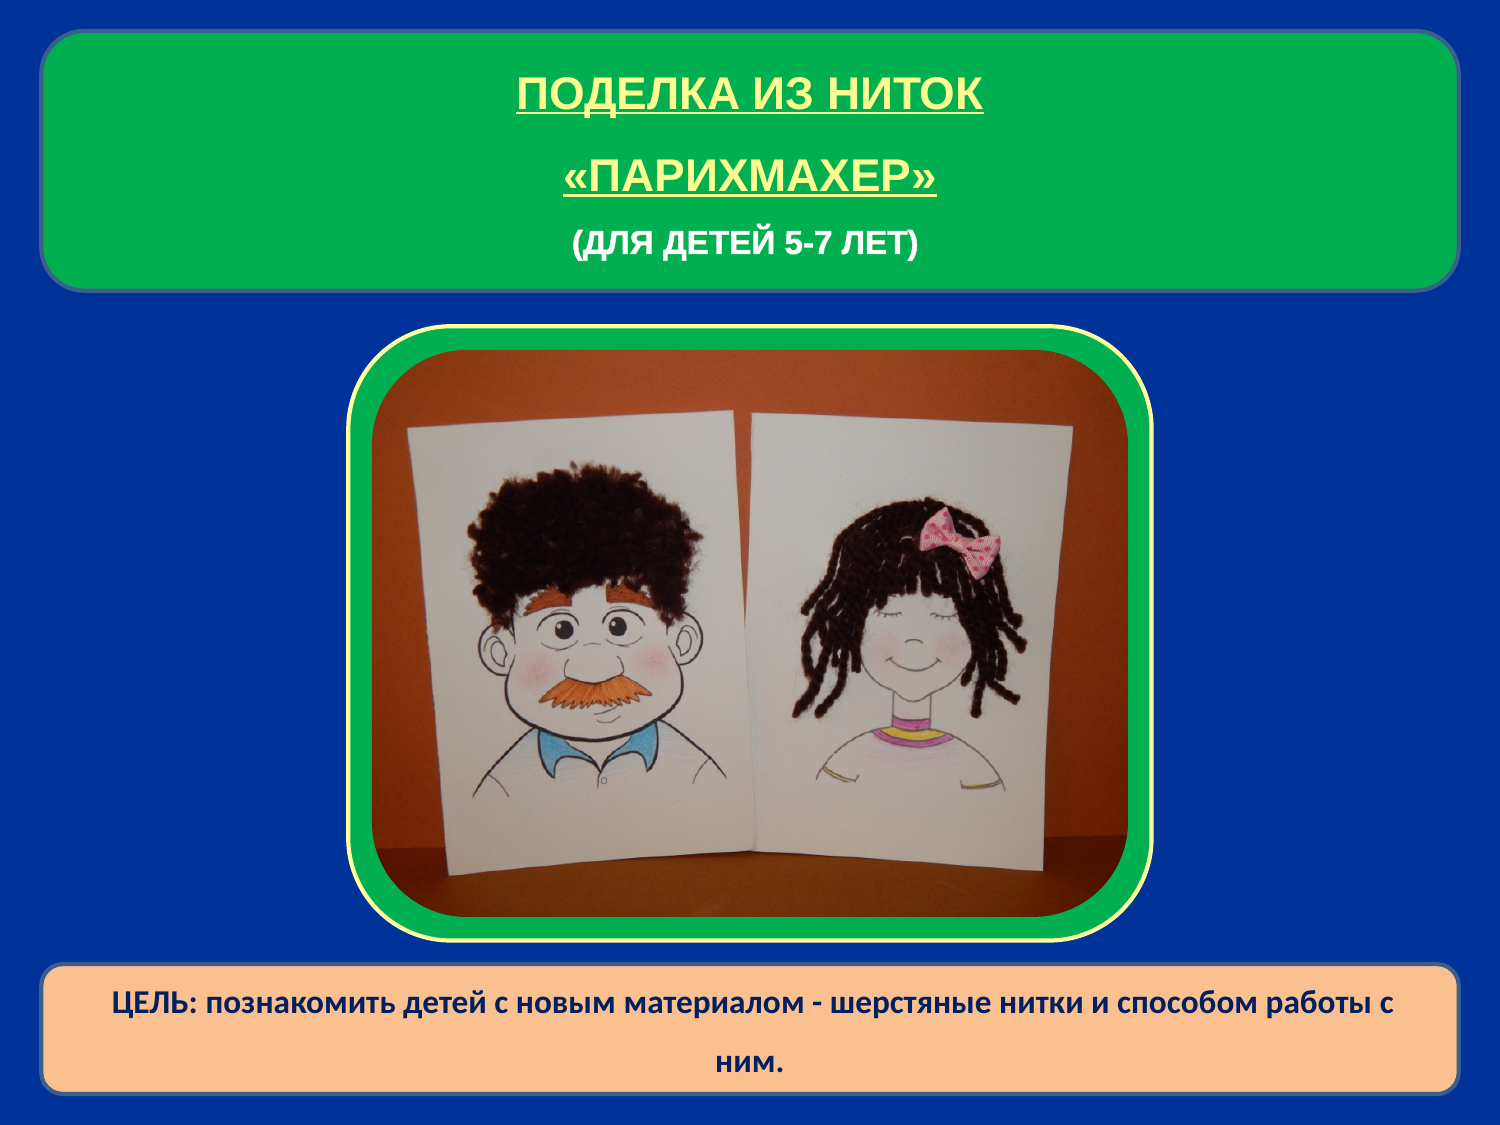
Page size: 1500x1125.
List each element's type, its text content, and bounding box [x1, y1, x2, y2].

text_box [384, 324, 1116, 348]
text_box [392, 925, 1108, 943]
text_box [1132, 364, 1154, 902]
text_box ПОДЕЛКА ИЗ НИТОК «ПАРИХМАХЕР» (ДЛЯ ДЕТЕЙ 5-7 ЛЕТ) [39, 28, 1461, 293]
text_box [346, 367, 366, 900]
picture [371, 349, 1129, 918]
subtitle ЦЕЛЬ: познакомить детей с новым материалом - шерстяные нитки и способом работы с ним. [53, 952, 1447, 1083]
text_box [39, 964, 1461, 1097]
